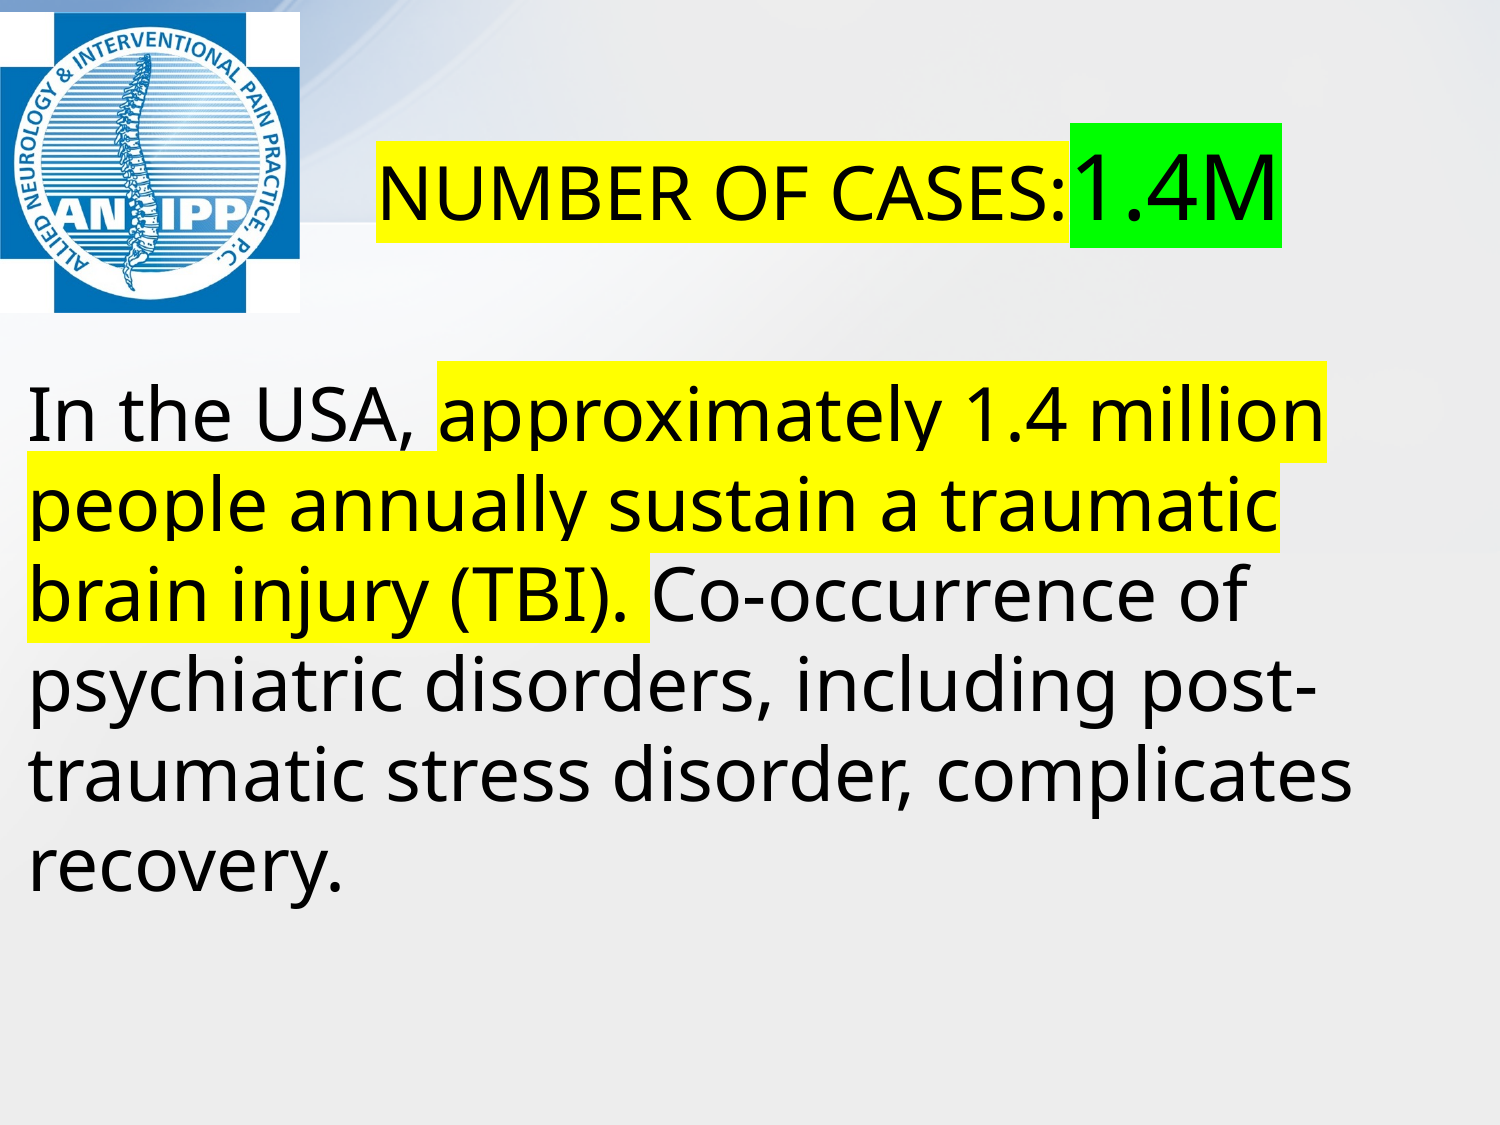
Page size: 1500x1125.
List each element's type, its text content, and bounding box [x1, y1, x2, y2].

text_box In the USA, approximately 1.4 million people annually sustain a traumatic brain injury (TBI). Co-occurrence of psychiatric disorders, including post-traumatic stress disorder, complicates recovery. [12, 358, 1388, 1034]
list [0, 11, 301, 313]
title NUMBER OF CASES:1.4M [307, 58, 1425, 247]
picture [0, 0, 1500, 1125]
